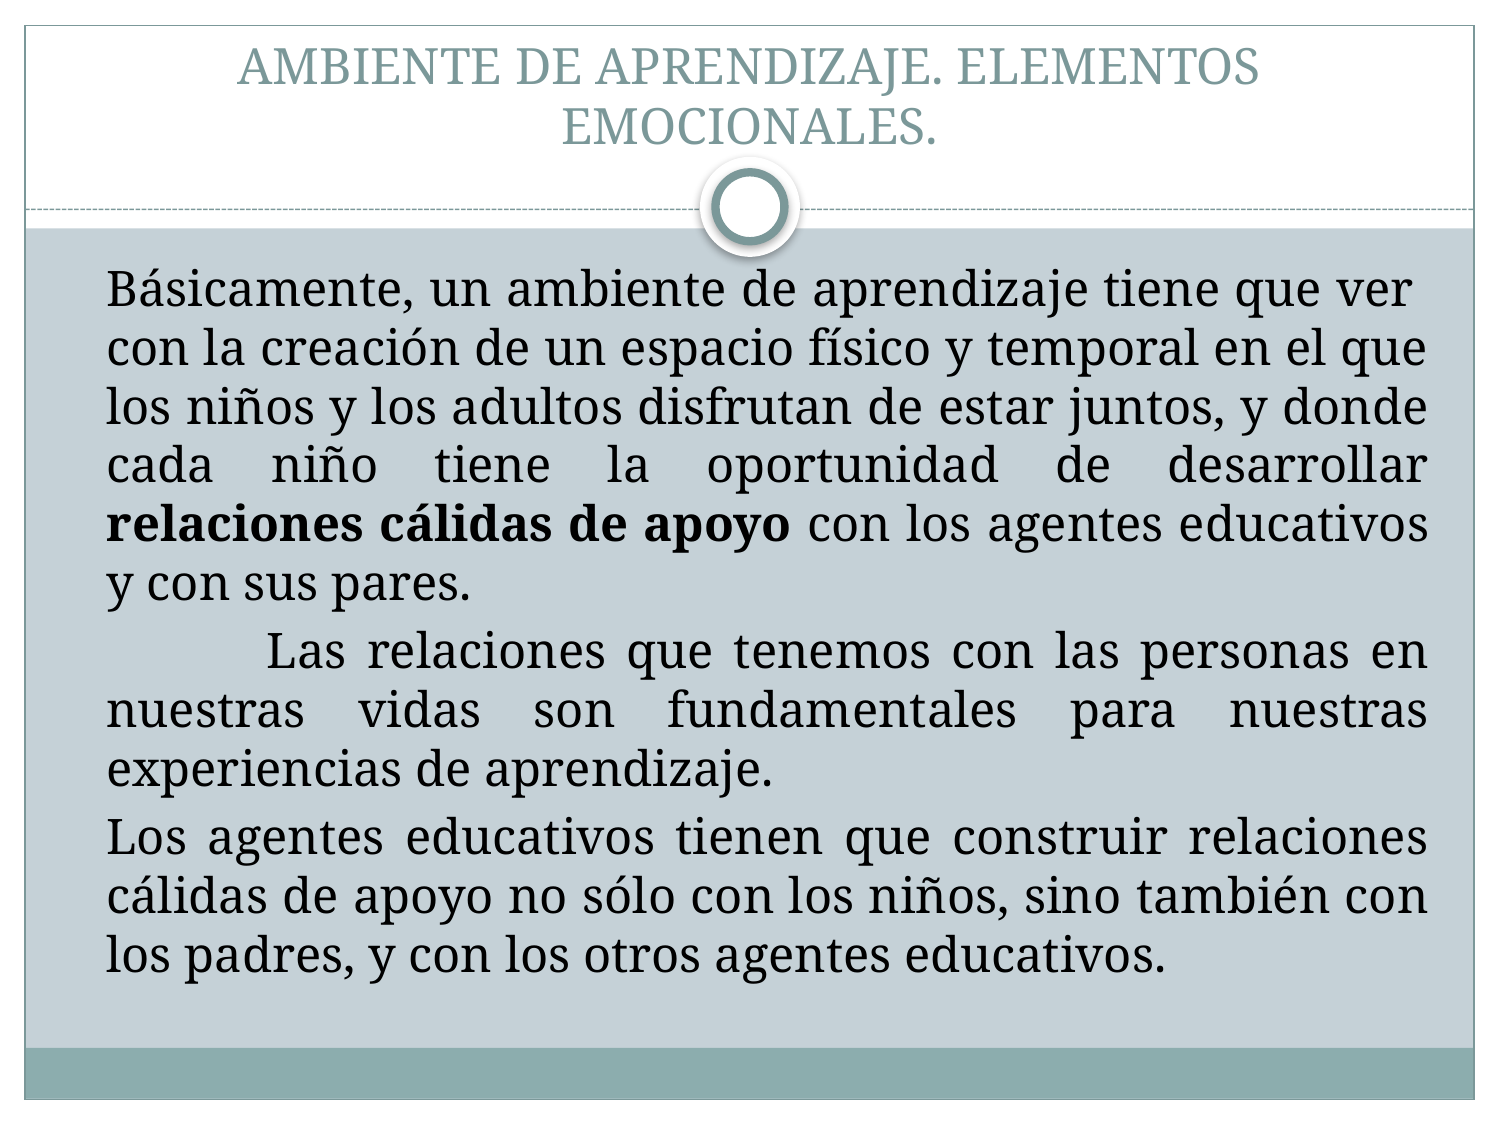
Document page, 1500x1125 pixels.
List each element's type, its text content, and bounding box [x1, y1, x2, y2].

list Básicamente, un ambiente de aprendizaje tiene que ver con la creación de un espacio físico y temporal en el que los niños y los adultos disfrutan de estar juntos, y donde cada niño tiene la oportunidad de desarrollar relaciones cálidas de apoyo con los agentes educativos y con sus pares. Las relaciones que tenemos con las personas en nuestras vidas son fundamentales para nuestras experiencias de aprendizaje. Los agentes educativos tienen que construir relaciones cálidas de apoyo no sólo con los niños, sino también con los padres, y con los otros agentes educativos. [49, 250, 1445, 1001]
title AMBIENTE DE APRENDIZAJE. ELEMENTOS EMOCIONALES. [49, 37, 1450, 162]
